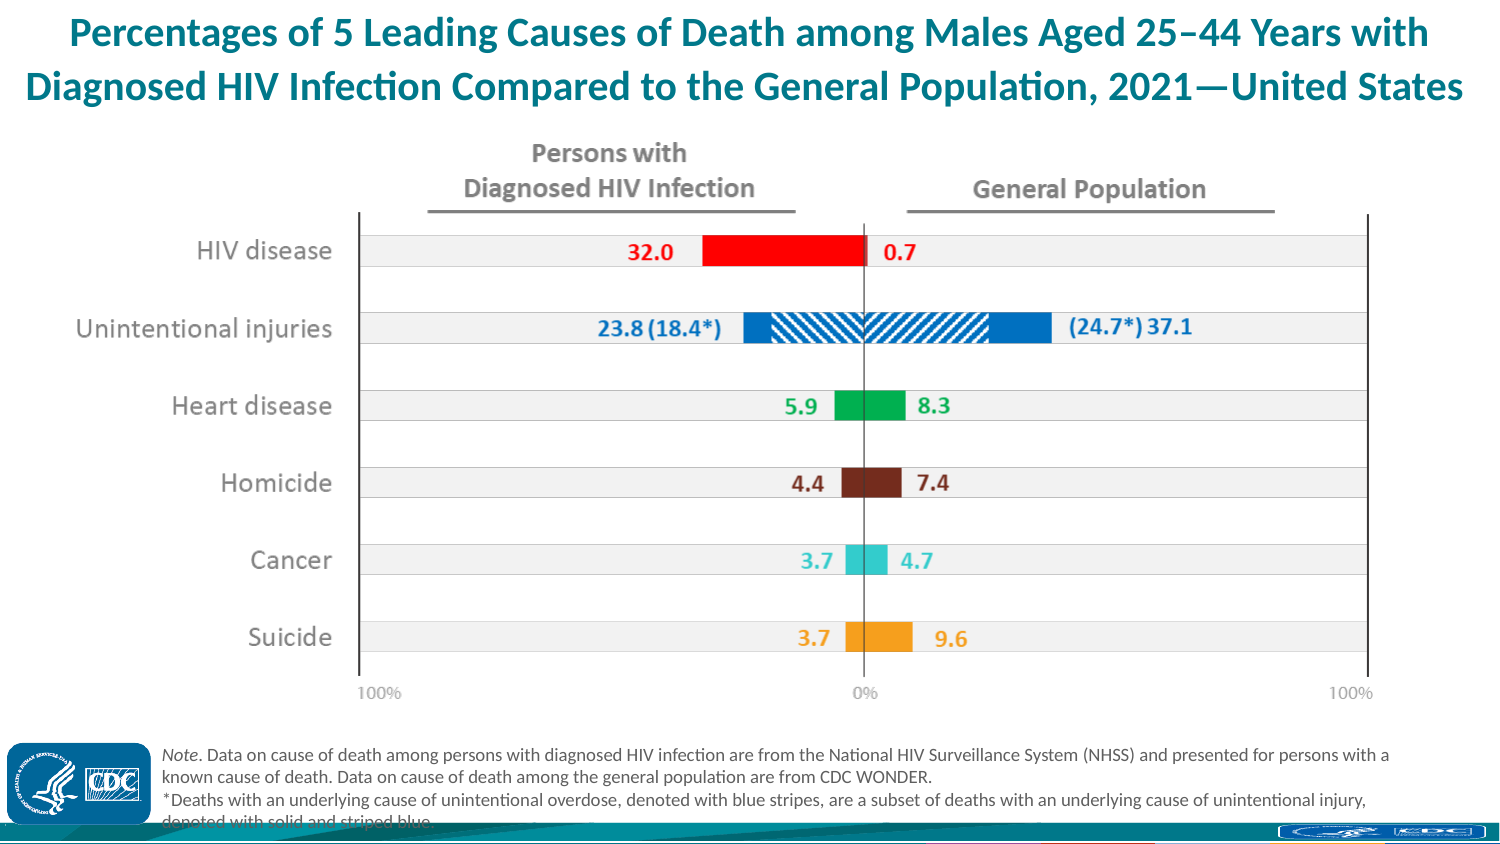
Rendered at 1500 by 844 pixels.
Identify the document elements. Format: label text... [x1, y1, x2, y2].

picture [5, 741, 147, 826]
picture [52, 767, 74, 803]
picture [89, 773, 135, 791]
picture [22, 801, 39, 812]
picture [32, 126, 1468, 717]
picture [38, 762, 71, 793]
title Percentages of 5 Leading Causes of Death among Males Aged 25–44 Years with Diagnosed HIV Infection Compared to the General Population, 2021—United States [0, 3, 1500, 117]
picture [34, 796, 56, 806]
text_box Note. Data on cause of death among persons with diagnosed HIV infection are from the National HIV Surveillance System (NHSS) and presented for persons with a known cause of death. Data on cause of death among the general population are from CDC WONDER. *Deaths with an underlying cause of unintentional overdose, denoted with blue stripes, are a subset of deaths with an underlying cause of unintentional injury, denoted with solid and striped blue. [147, 734, 1413, 840]
